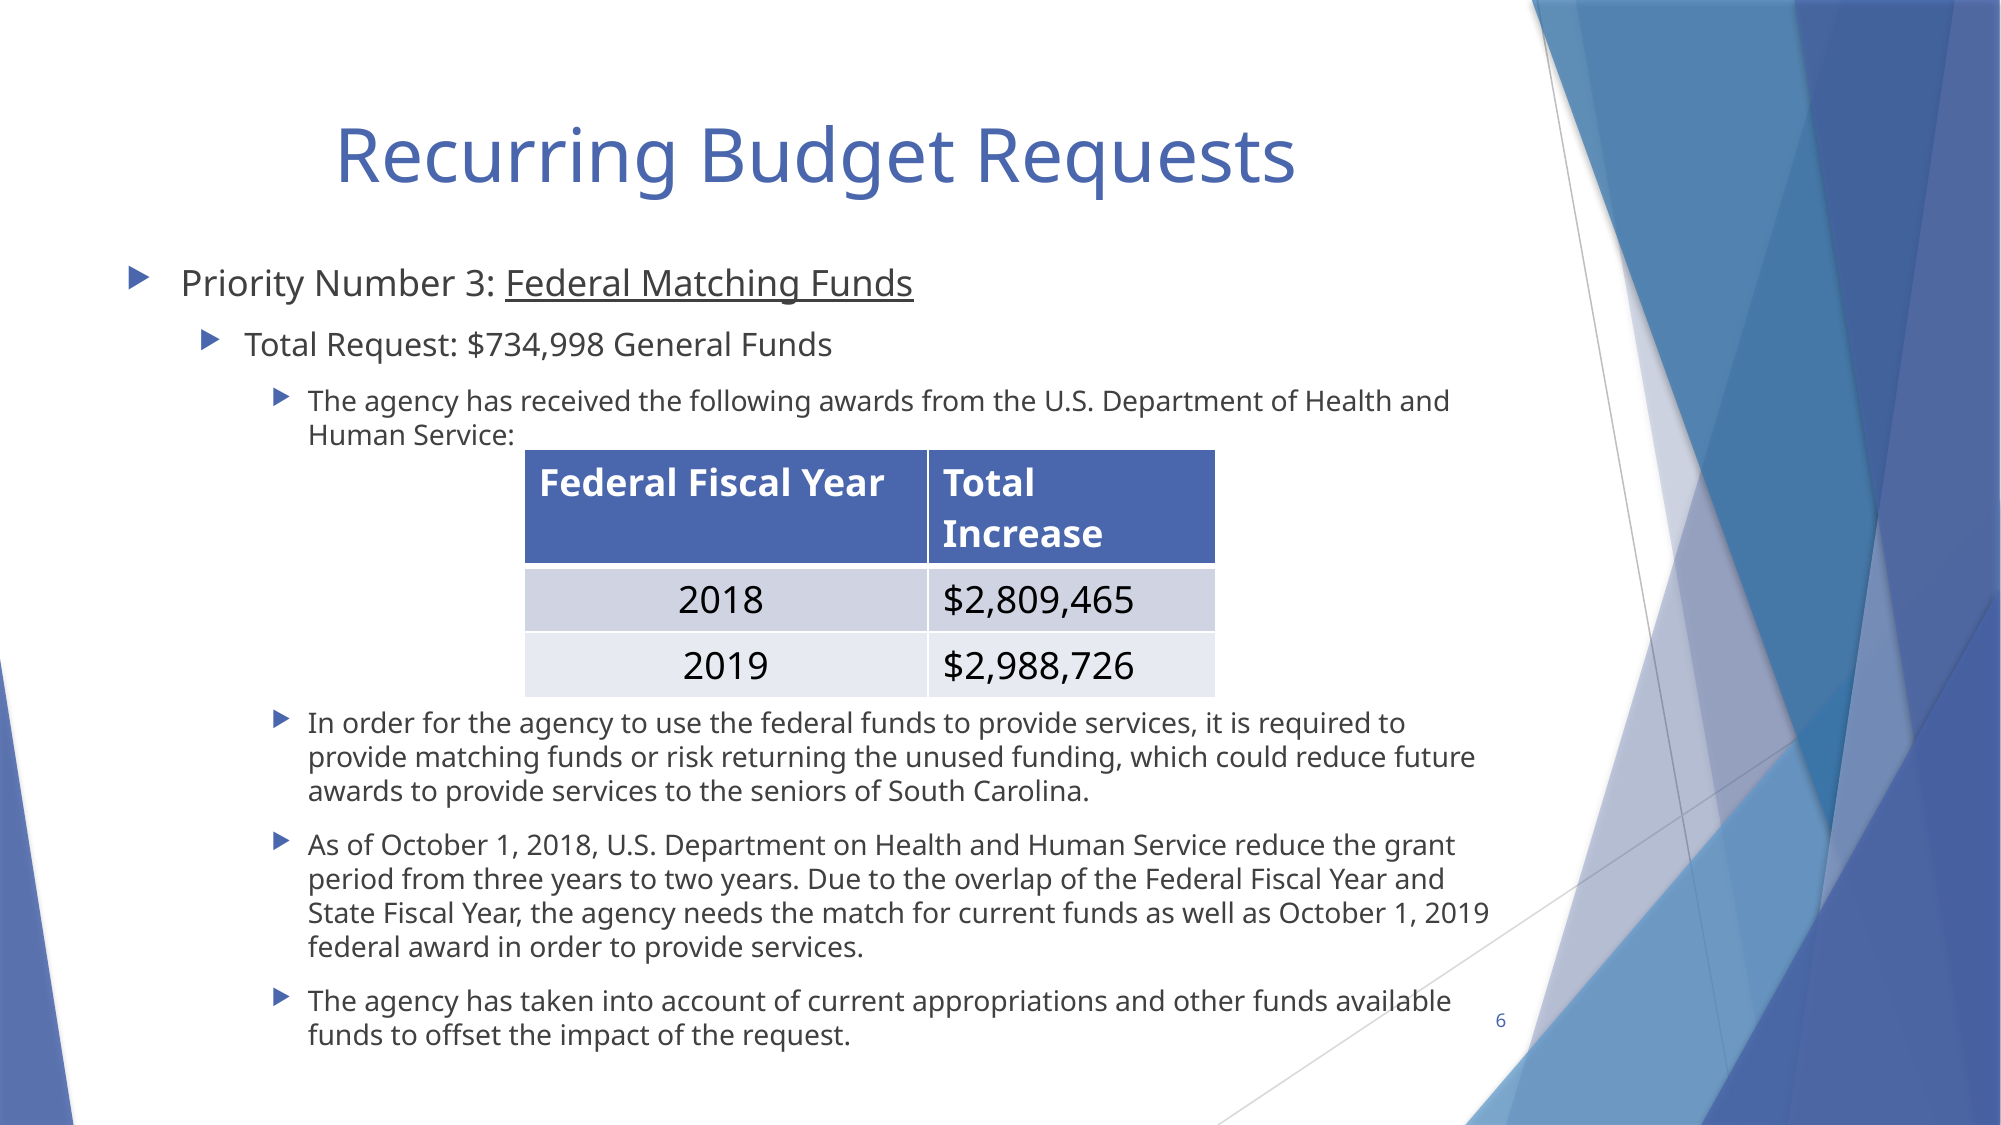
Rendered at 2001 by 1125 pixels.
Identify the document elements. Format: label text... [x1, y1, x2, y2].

list Priority Number 3: Federal Matching Funds Total Request: $734,998 General Funds The agency has received the following awards from the U.S. Department of Health and Human Service: In order for the agency to use the federal funds to provide services, it is required to provide matching funds or risk returning the unused funding, which could reduce future awards to provide services to the seniors of South Carolina. As of October 1, 2018, U.S. Department on Health and Human Service reduce the grant period from three years to two years. Due to the overlap of the Federal Fiscal Year and State Fiscal Year, the agency needs the match for current funds as well as October 1, 2019 federal award in order to provide services. The agency has taken into account of current appropriations and other funds available funds to offset the impact of the request. [111, 252, 1522, 1063]
title Recurring Budget Requests [111, 99, 1522, 252]
table_cell $2,809,465 [929, 569, 1215, 631]
table_cell $2,988,726 [929, 633, 1215, 697]
table_header Federal Fiscal Year [525, 450, 927, 563]
table_header Total Increase [929, 450, 1215, 563]
table_cell 2019 [525, 633, 927, 697]
table_cell 2018 [525, 569, 927, 631]
slide_number 6 [1409, 991, 1522, 1051]
